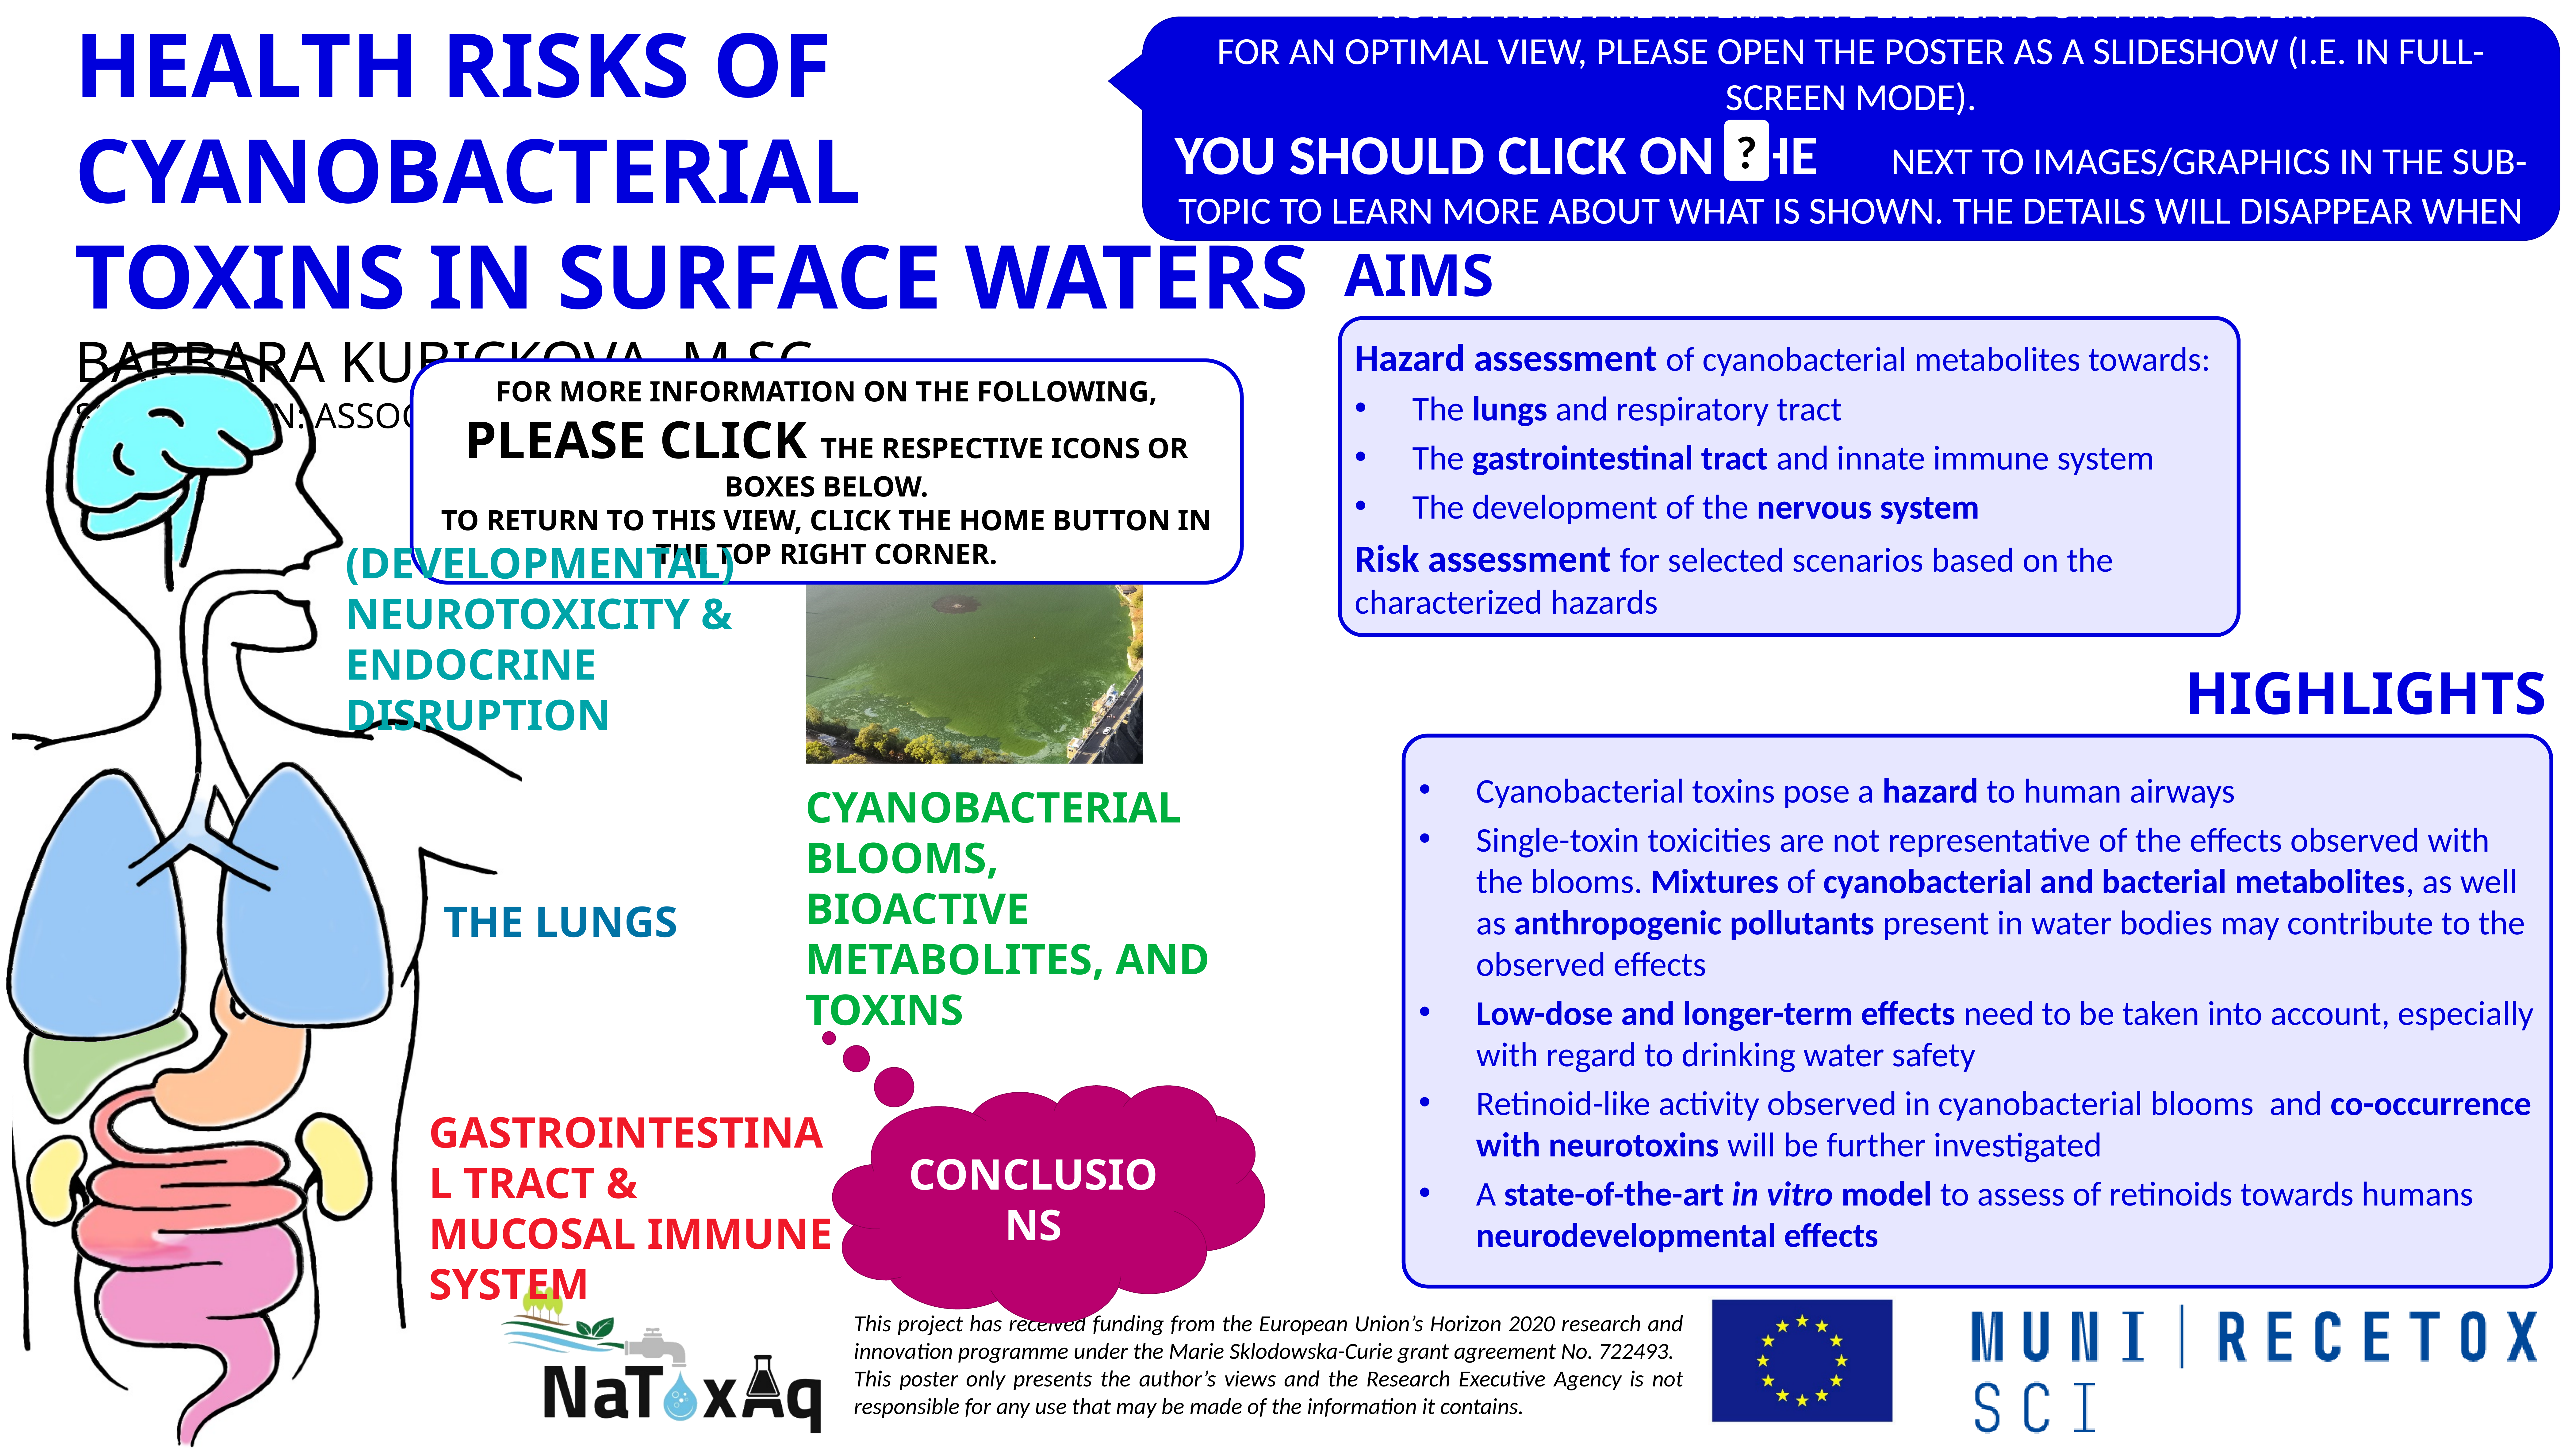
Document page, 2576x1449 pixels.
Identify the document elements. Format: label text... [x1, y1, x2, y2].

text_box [0, 751, 647, 1043]
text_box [500, 1283, 2537, 1434]
text_box Cyanobacterial toxins pose a hazard to human airways Single-toxin toxicities are not representative of the effects observed with the blooms. Mixtures of cyanobacterial and bacterial metabolites, as well as anthropogenic pollutants present in water bodies may contribute to the observed effects Low-dose and longer-term effects need to be taken into account, especially with regard to drinking water safety Retinoid-like activity observed in cyanobacterial blooms and co-occurrence with neurotoxins will be further investigated A state-of-the-art in vitro model to assess of retinoids towards humans neurodevelopmental effects [1403, 735, 2552, 1285]
text_box Aims [1340, 236, 1585, 310]
text_box Conclusions [822, 1031, 836, 1045]
text_box Conclusions [843, 1045, 870, 1072]
picture [12, 336, 522, 751]
text_box ? [1722, 117, 1772, 183]
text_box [53, 1083, 842, 1318]
text_box NOTE: There are interactive elements on this poster. For an optimal view, please open the poster as a slideshow (i.e. in full-screen mode). you should click on the next to images/graphics in the sub-topic to learn more about what is shown. The details will disappear when you click the “?” again. [1108, 16, 2560, 241]
text_box Conclusions [874, 1067, 914, 1107]
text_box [54, 346, 792, 692]
text_box For more information on the following, please click the respective icons or boxes below. To return to this View, click the home button in the top right corner. [792, 360, 1242, 583]
picture [12, 1043, 522, 1449]
text_box Hazard assessment of cyanobacterial metabolites towards: The lungs and respiratory tract The gastrointestinal tract and innate immune system The development of the nervous system Risk assessment for selected scenarios based on the characterized hazards [1339, 317, 2239, 636]
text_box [806, 552, 1158, 778]
text_box Health risks of cyanobacterial toxins in surface waters Barbara Kubickova, M.Sc. Supervision: assoc. Prof. Klára Hilscherová [70, 6, 1512, 437]
text_box Cyanobacterial blooms, bioactive metabolites, and toxins [801, 778, 1226, 1036]
text_box Conclusions [842, 1085, 1265, 1283]
text_box Highlights [1951, 654, 2551, 728]
